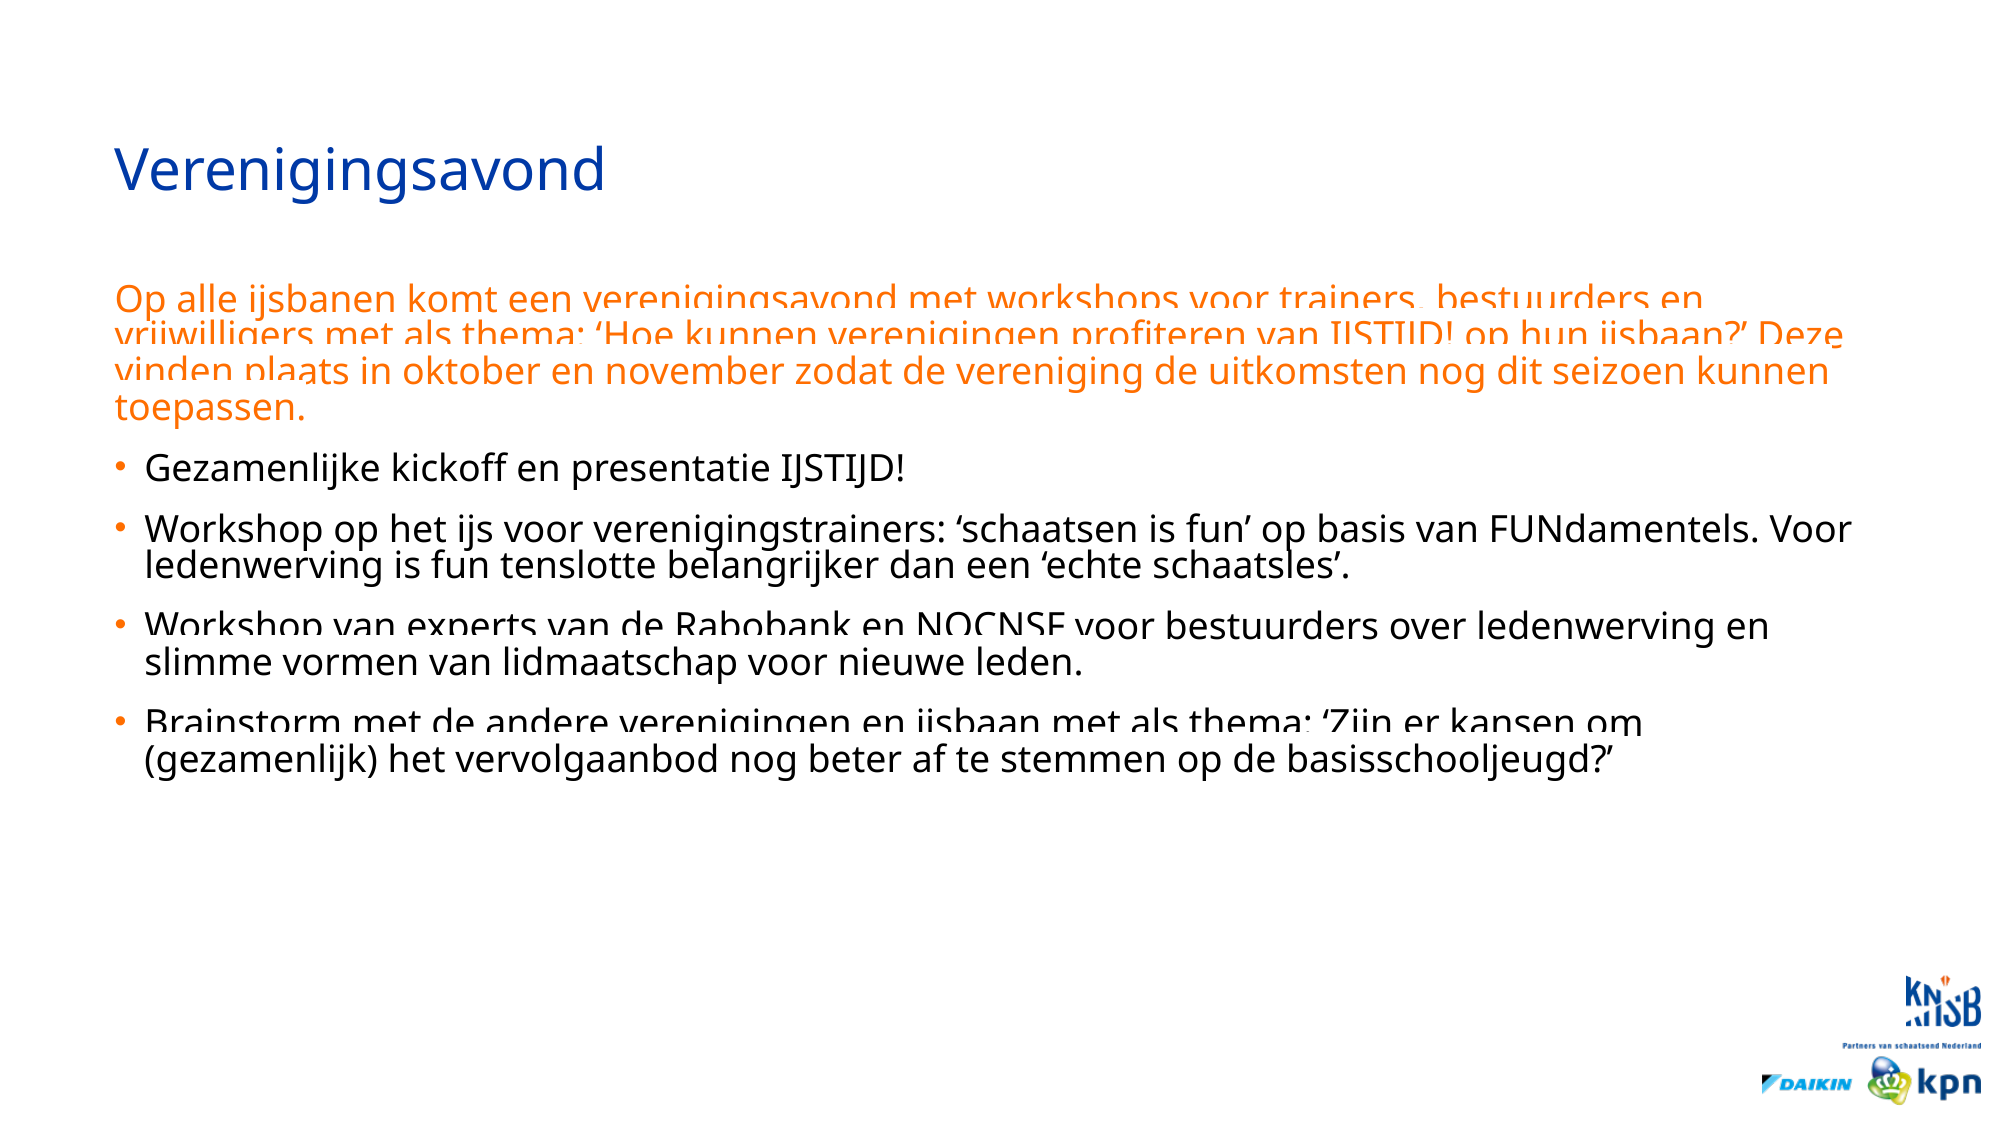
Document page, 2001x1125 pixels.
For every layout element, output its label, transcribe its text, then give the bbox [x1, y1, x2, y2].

picture [1762, 1033, 1981, 1115]
list Op alle ijsbanen komt een verenigingsavond met workshops voor trainers, bestuurders en vrijwilligers met als thema: ‘Hoe kunnen verenigingen profiteren van IJSTIJD! op hun ijsbaan?’ Deze vinden plaats in oktober en november zodat de vereniging de uitkomsten nog dit seizoen kunnen toepassen. Gezamenlijke kickoff en presentatie IJSTIJD! Workshop op het ijs voor verenigingstrainers: ‘schaatsen is fun’ op basis van FUNdamentels. Voor ledenwerving is fun tenslotte belangrijker dan een ‘echte schaatsles’. Workshop van experts van de Rabobank en NOCNSF voor bestuurders over ledenwerving en slimme vormen van lidmaatschap voor nieuwe leden. Brainstorm met de andere verenigingen en ijsbaan met als thema: ‘Zijn er kansen om (gezamenlijk) het vervolgaanbod nog beter af te stemmen op de basisschooljeugd?’ [114, 283, 1882, 952]
title Verenigingsavond [114, 121, 1883, 227]
picture [1906, 975, 1982, 1030]
